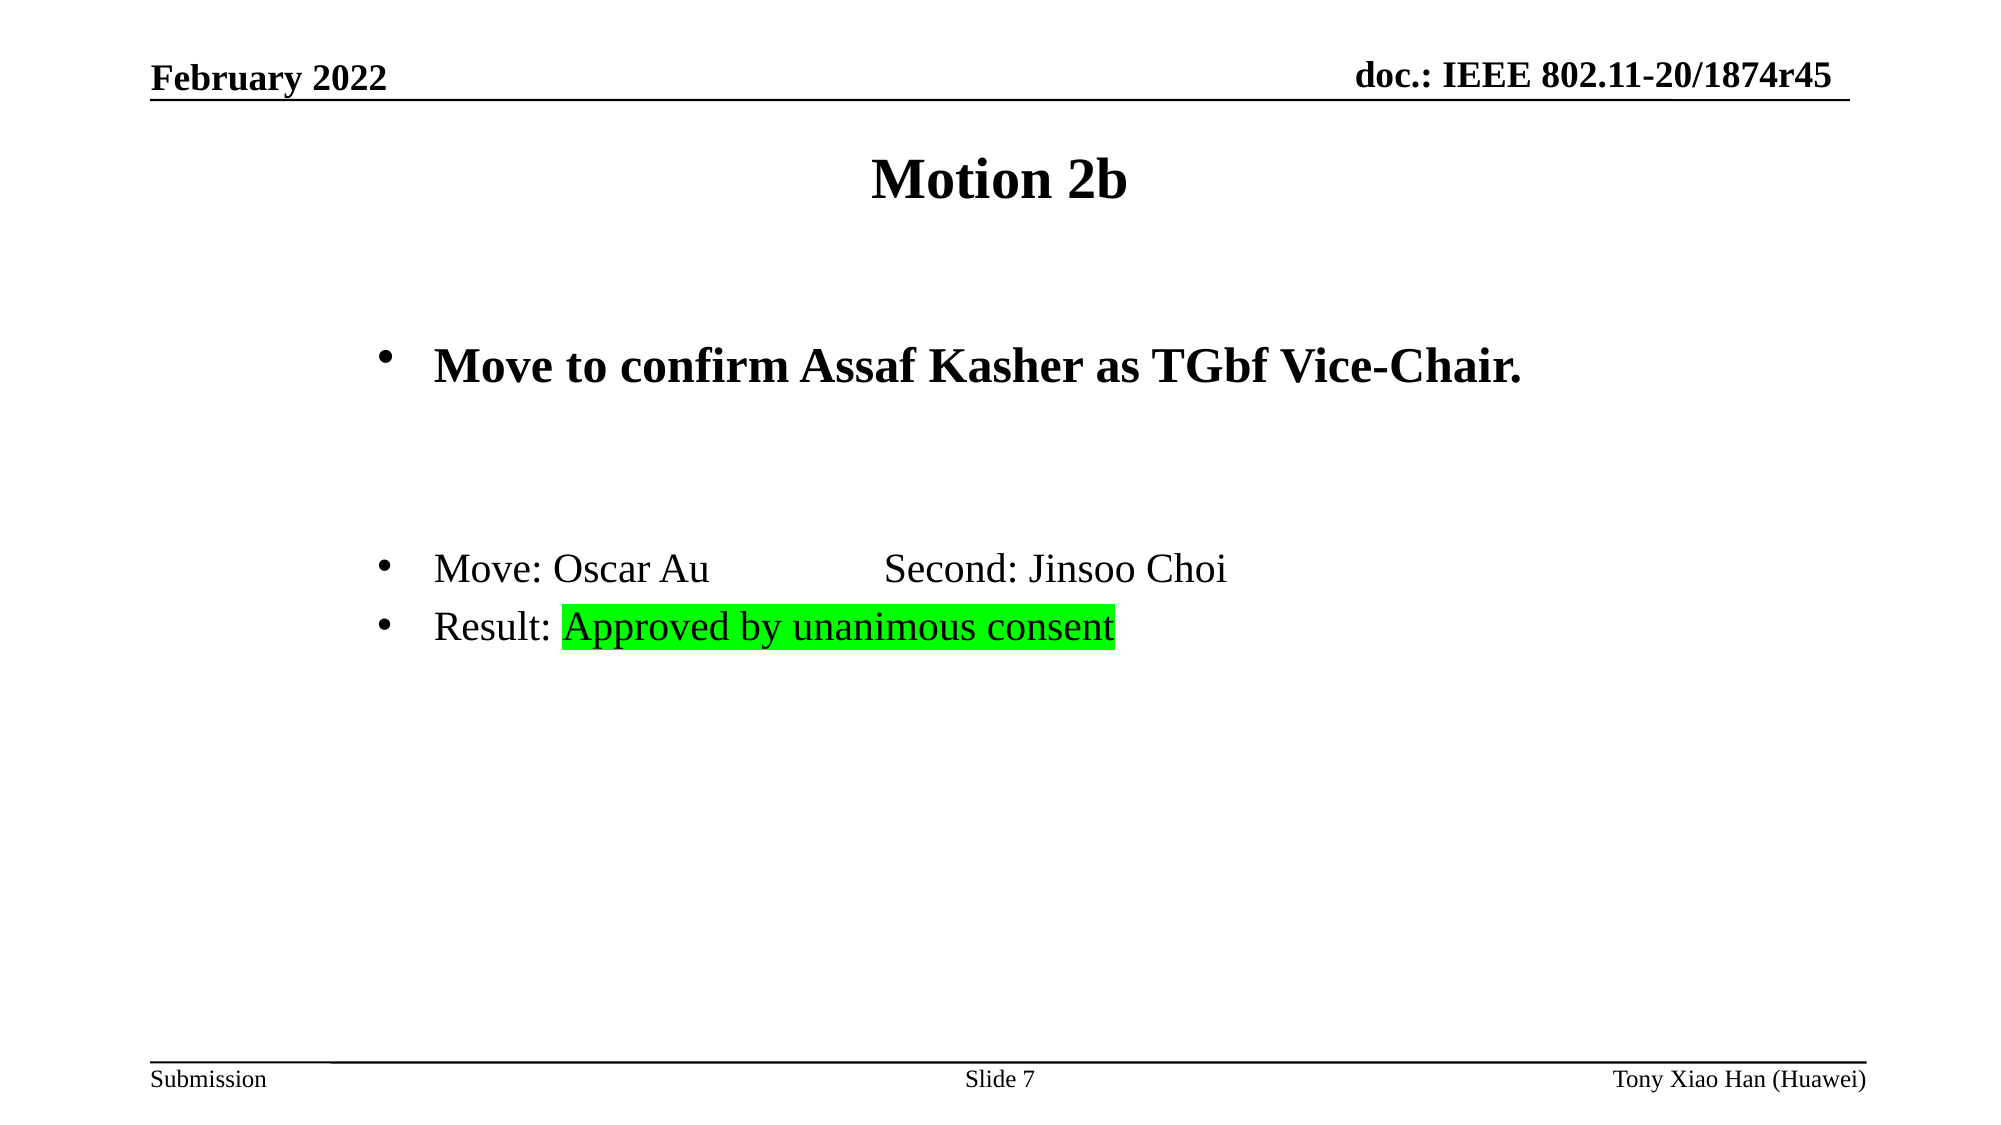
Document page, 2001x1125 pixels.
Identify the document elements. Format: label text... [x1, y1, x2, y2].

text_box Motion 2b [362, 87, 1638, 263]
text_box Move to confirm Assaf Kasher as TGbf Vice-Chair. Move: Oscar Au Second: Jinsoo Choi Result: Approved by unanimous consent [362, 324, 1638, 1013]
